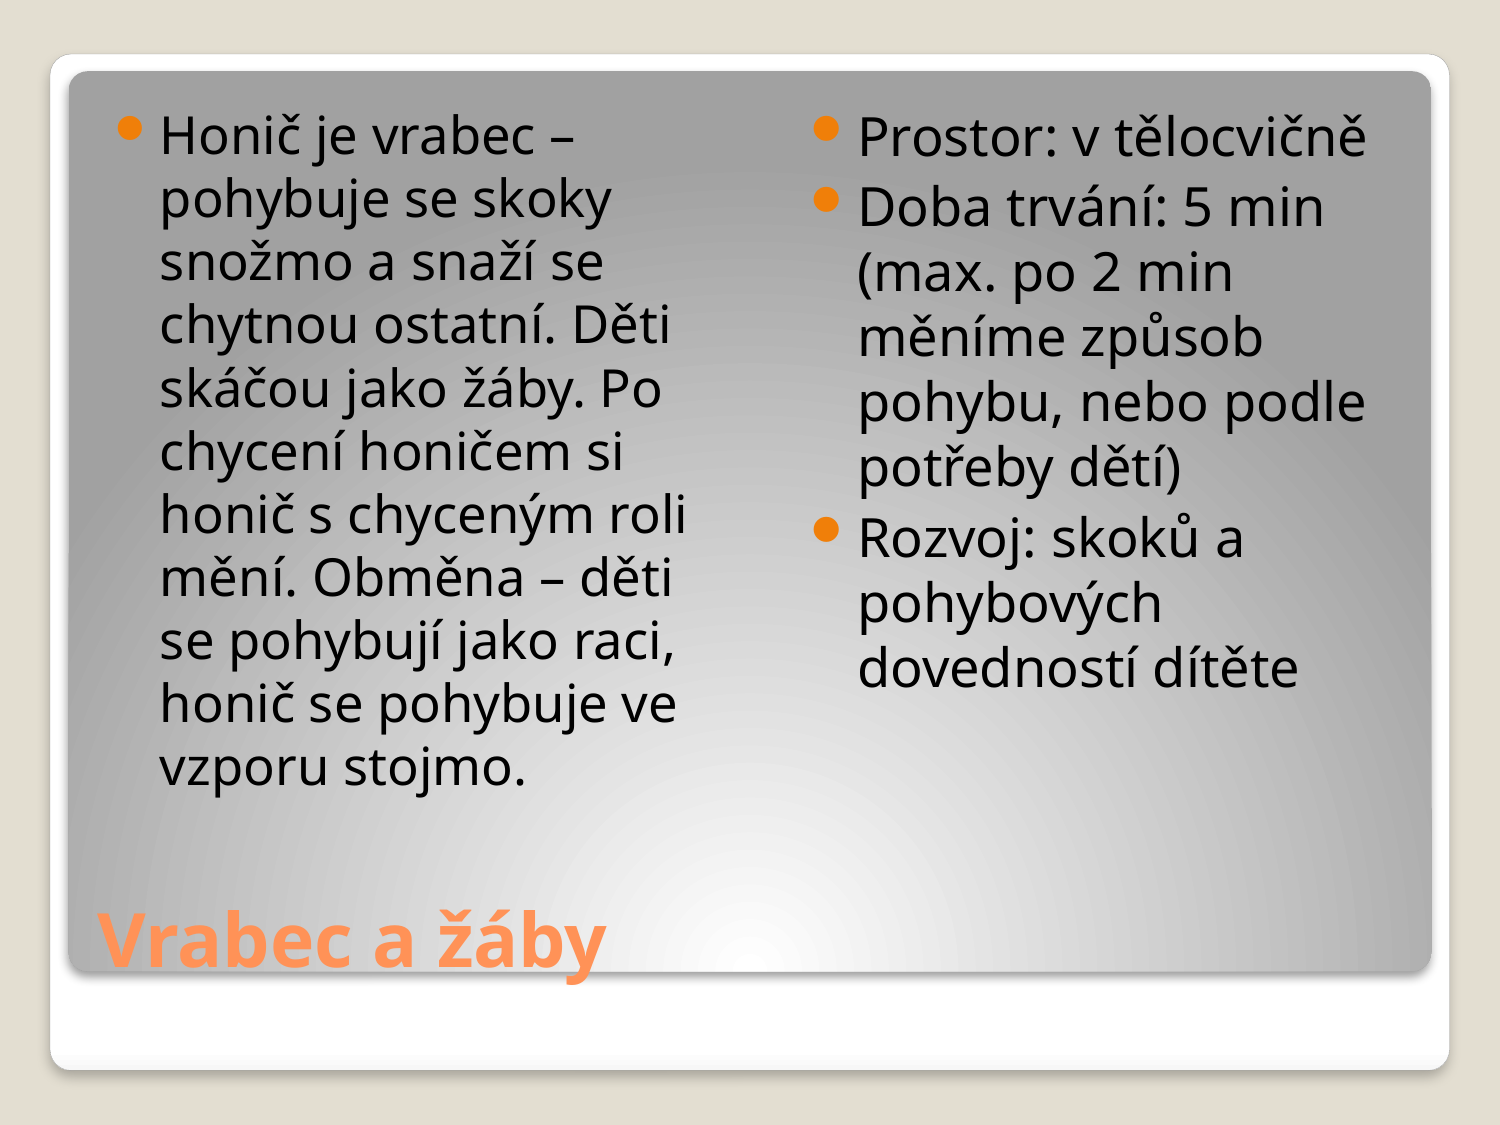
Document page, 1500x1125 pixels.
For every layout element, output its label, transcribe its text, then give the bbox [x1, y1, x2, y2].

title Vrabec a žáby [82, 817, 1425, 991]
list Honič je vrabec – pohybuje se skoky snožmo a snaží se chytnou ostatní. Děti skáčou jako žáby. Po chycení honičem si honič s chyceným roli mění. Obměna – děti se pohybují jako raci, honič se pohybuje ve vzporu stojmo. [84, 86, 730, 807]
list Prostor: v tělocvičně Doba trvání: 5 min (max. po 2 min měníme způsob pohybu, nebo podle potřeby dětí) Rozvoj: skoků a pohybových dovedností dítěte [780, 86, 1426, 807]
